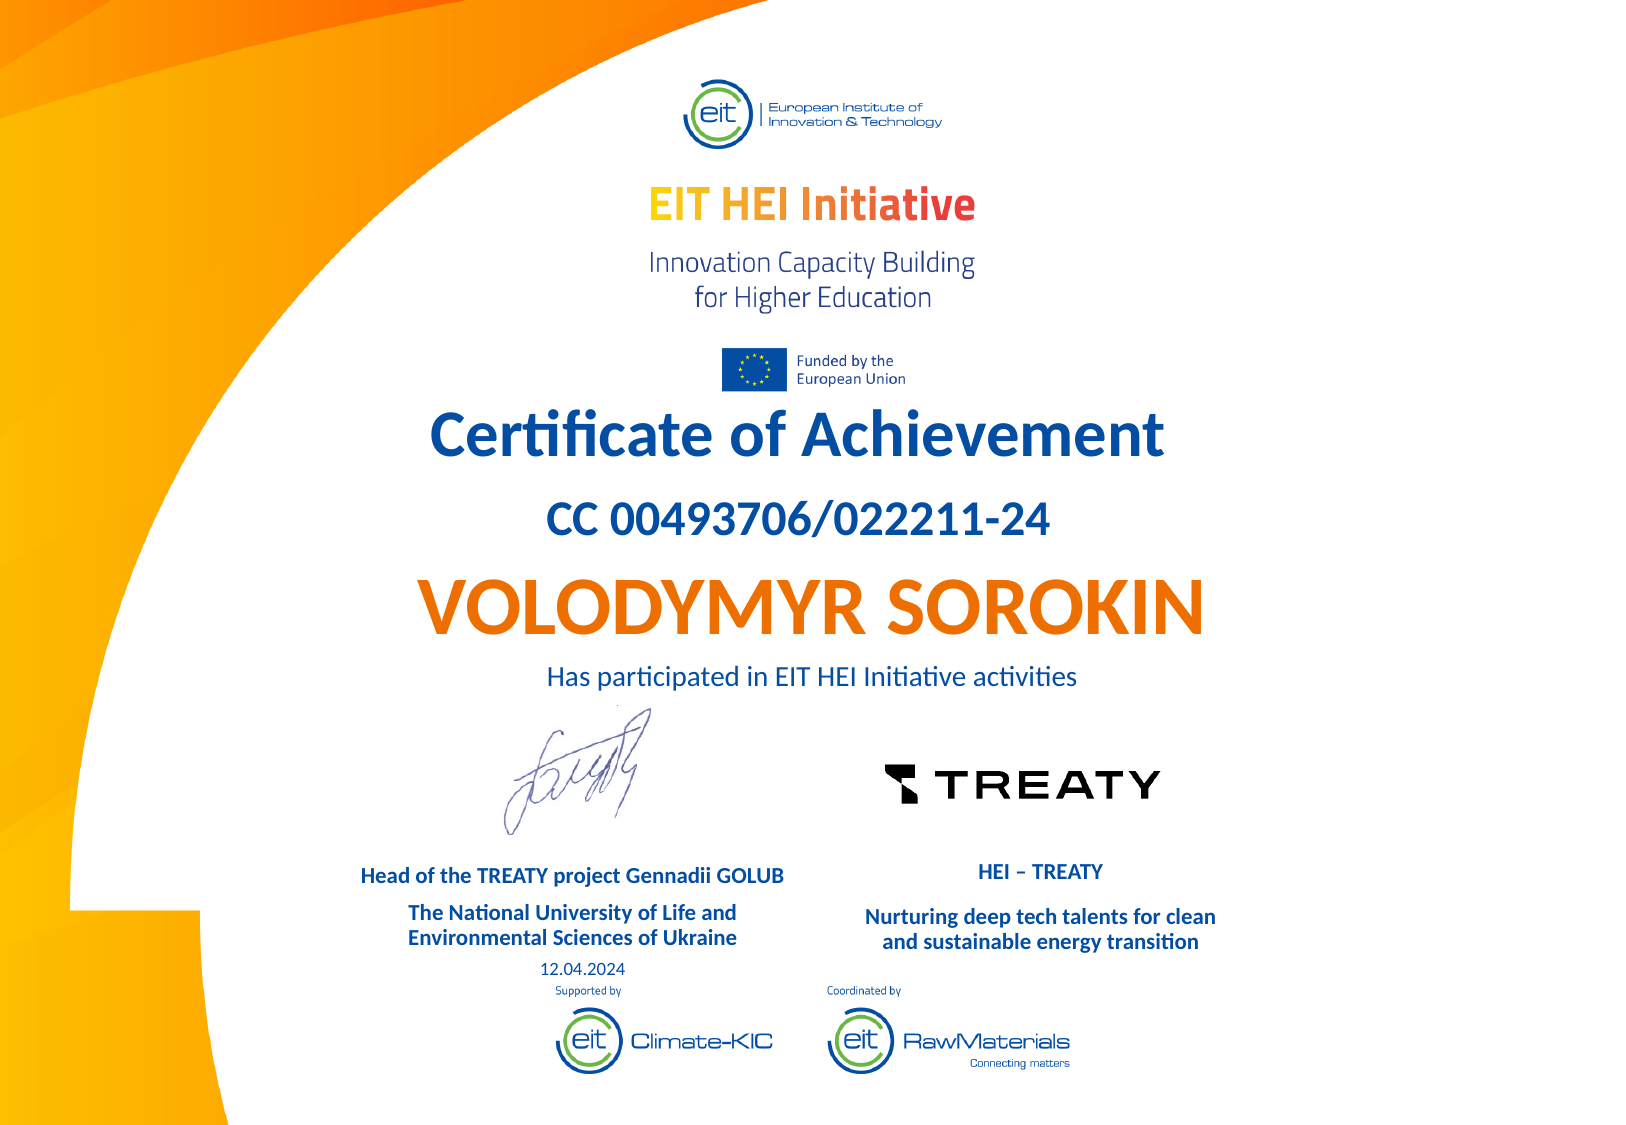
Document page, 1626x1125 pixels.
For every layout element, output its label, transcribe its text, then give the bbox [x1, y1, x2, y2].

list 12.04.2024 [376, 951, 789, 995]
list Has participated in EIT HEI Initiative activities [274, 658, 1350, 697]
list Certificate of Achievement СС 00493706/022211-24 [177, 391, 1420, 559]
list Head of the TREATY project Gennadii GOLUB The National University of Life and Environmental Sciences of Ukraine [339, 856, 806, 983]
picture [0, 0, 1625, 1125]
list HEI – TREATY Nurturing deep tech talents for clean and sustainable energy transition [834, 852, 1248, 957]
list VOLODYMYR SOROKIN [191, 558, 1433, 656]
